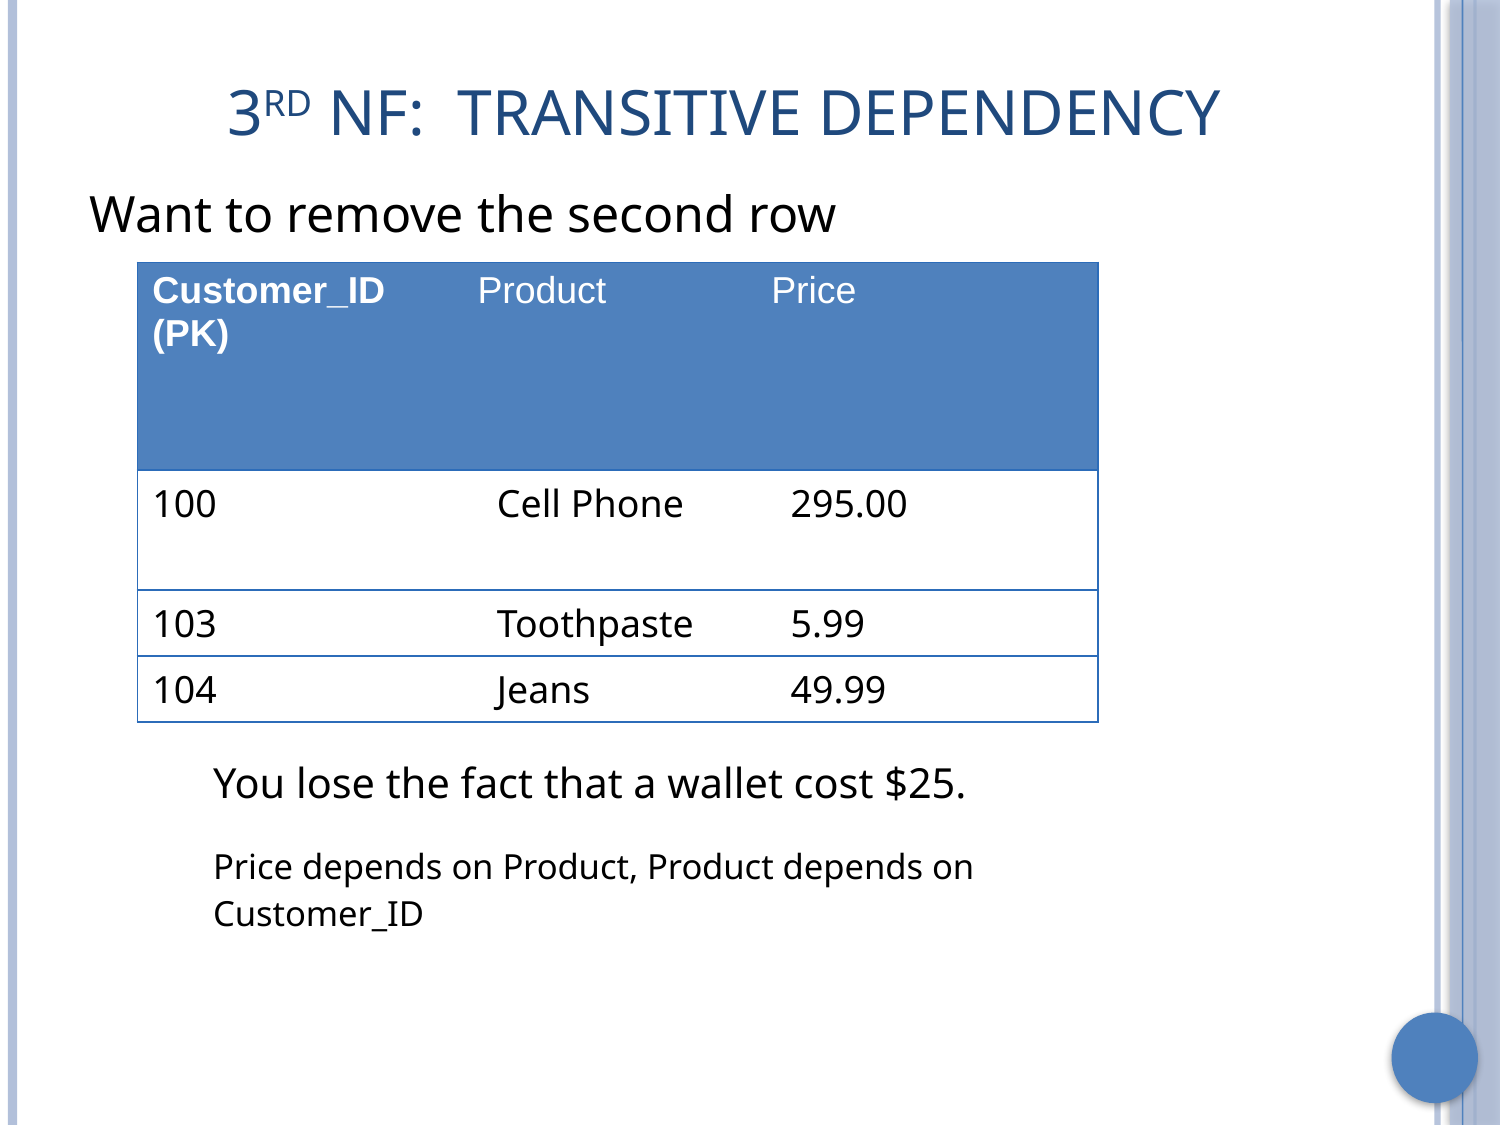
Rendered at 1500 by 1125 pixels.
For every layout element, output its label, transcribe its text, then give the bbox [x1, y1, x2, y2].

table_cell 104 [138, 657, 462, 721]
table_cell Jeans [462, 657, 756, 721]
table_cell Toothpaste [462, 591, 756, 655]
list Want to remove the second row [75, 174, 1400, 325]
table_cell Cell Phone [462, 471, 756, 589]
text_box Price depends on Product, Product depends on Customer_ID [198, 834, 1099, 945]
table_cell 103 [138, 591, 462, 655]
table_header Product [462, 263, 756, 469]
table_cell 100 [138, 471, 462, 589]
table_cell 49.99 [756, 657, 1097, 721]
table_header Price [756, 263, 1097, 469]
table_cell 295.00 [756, 471, 1097, 589]
text_box You lose the fact that a wallet cost $25. [198, 747, 1099, 834]
table_header Customer_ID (PK) [138, 263, 462, 469]
table_cell 5.99 [756, 591, 1097, 655]
title 3rd NF: Transitive Dependency [75, 45, 1375, 174]
